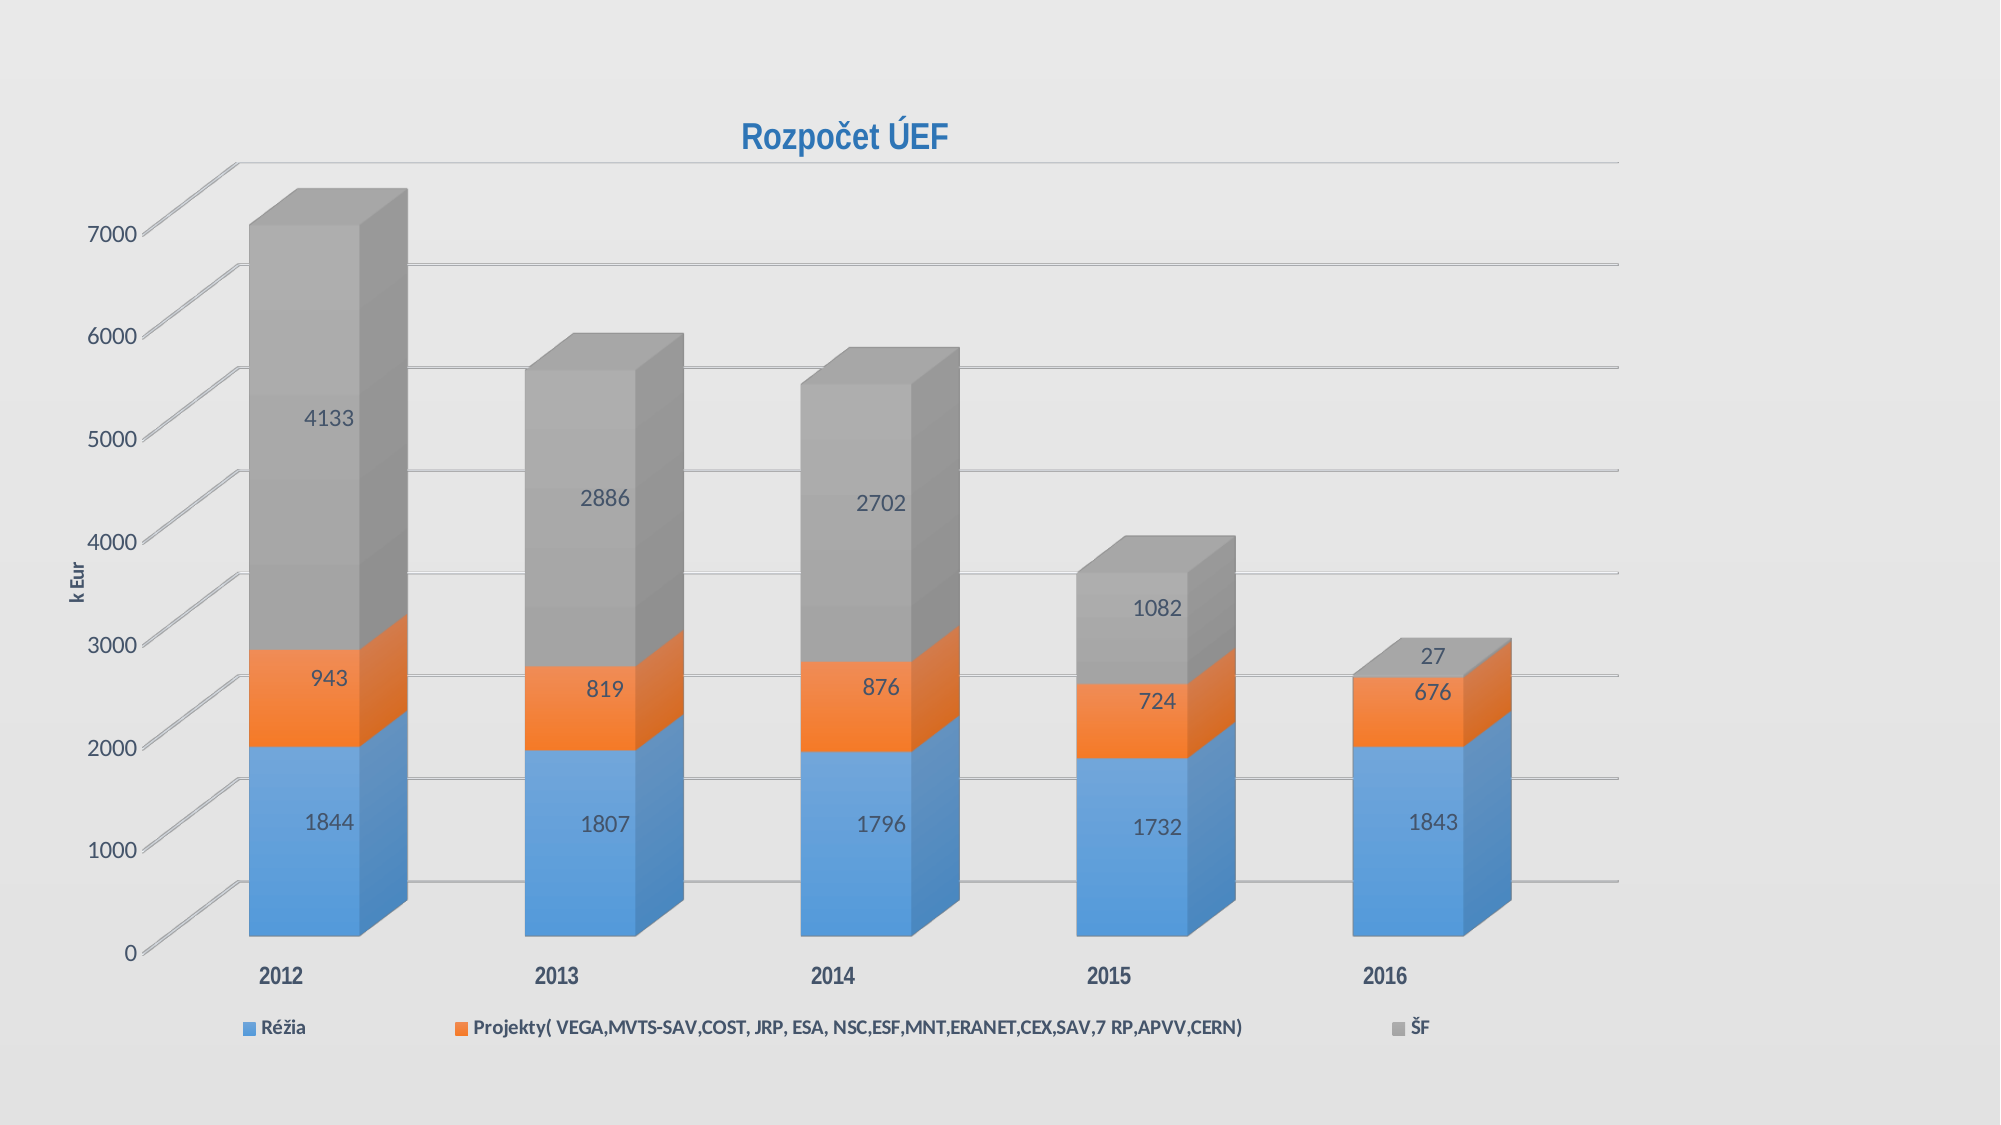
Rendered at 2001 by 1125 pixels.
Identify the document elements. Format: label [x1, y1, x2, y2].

chart [44, 76, 1654, 1061]
